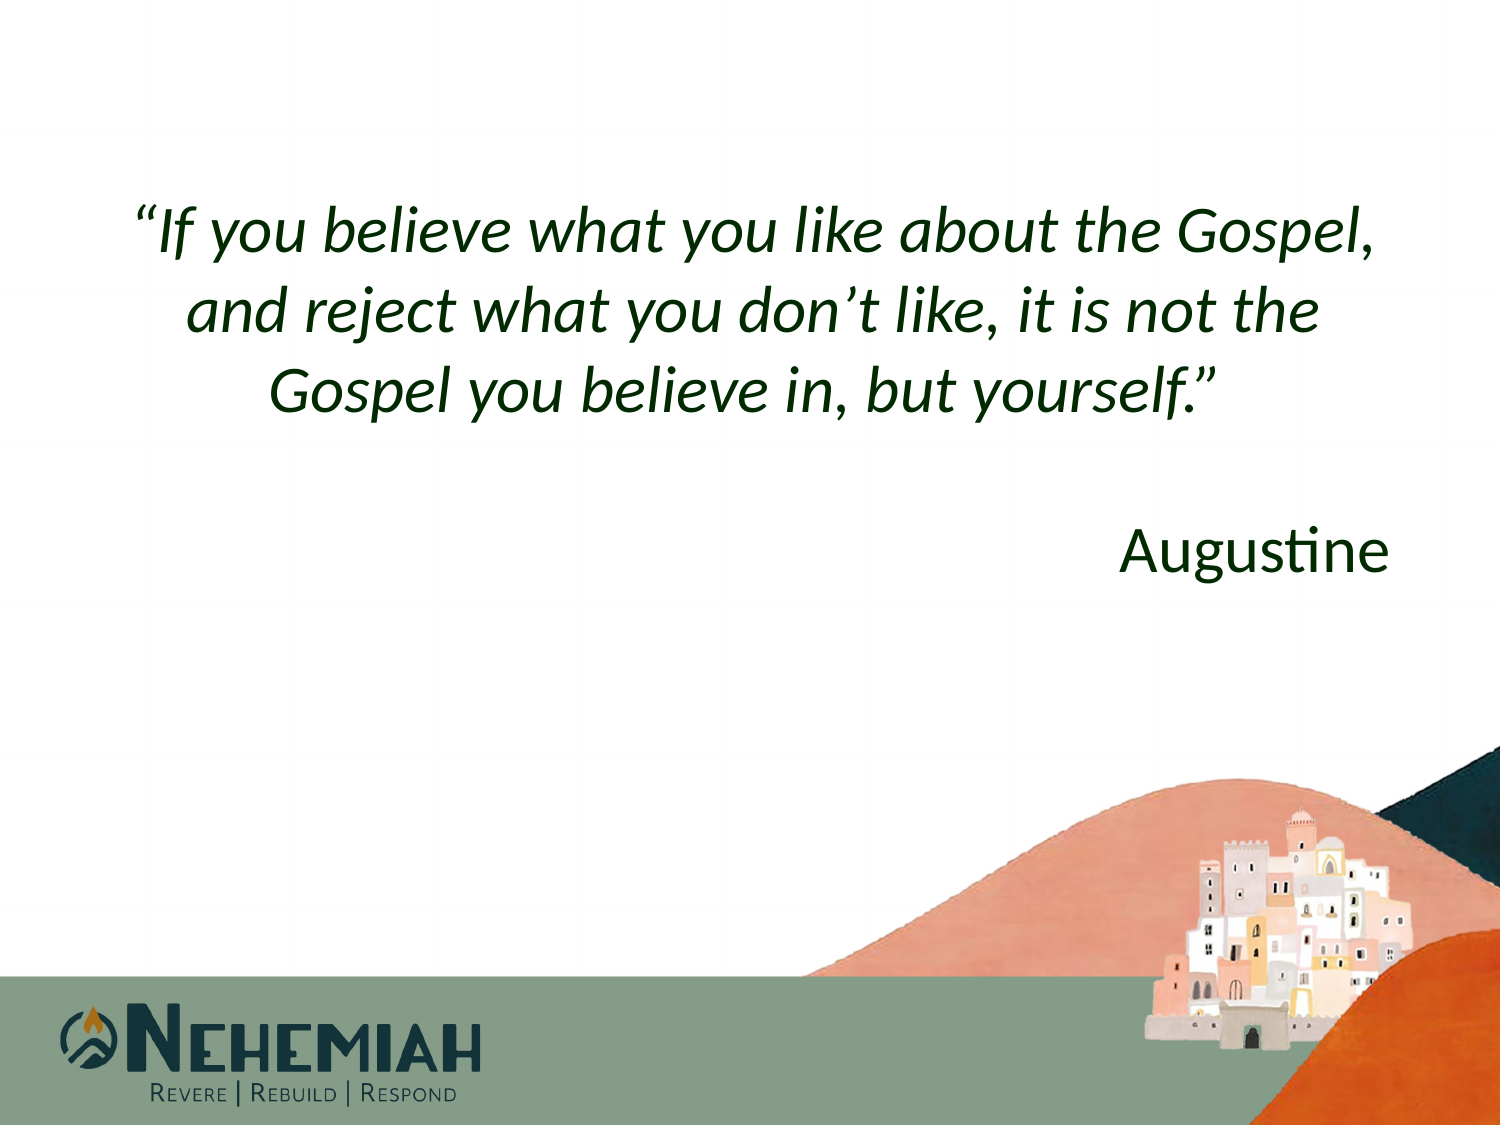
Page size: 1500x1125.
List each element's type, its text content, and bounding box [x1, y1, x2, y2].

text_box “If you believe what you like about the Gospel, and reject what you don’t like, it is not the Gospel you believe in, but yourself.” Augustine [87, 178, 1421, 594]
picture [0, 0, 1500, 1125]
